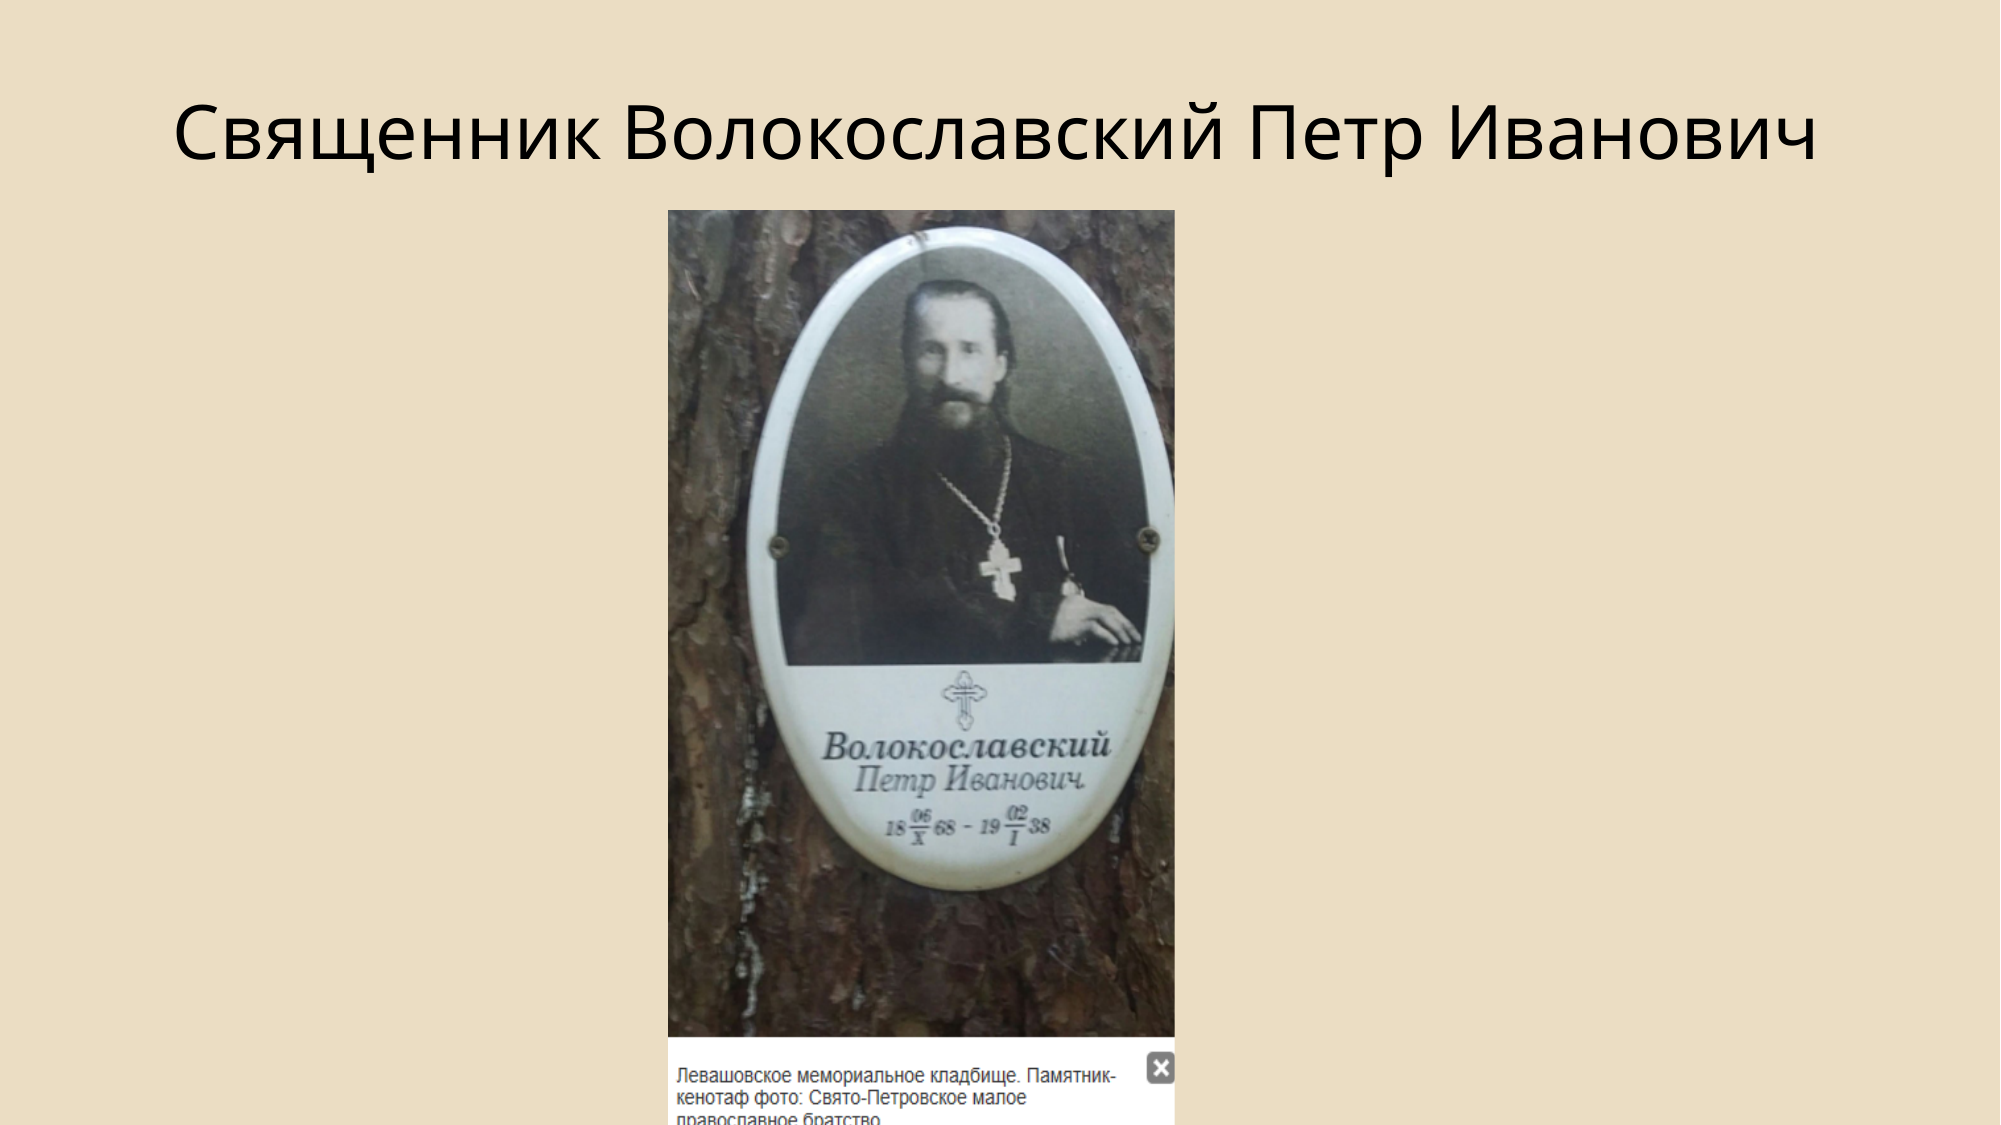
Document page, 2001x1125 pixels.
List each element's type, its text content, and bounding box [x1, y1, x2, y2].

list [668, 210, 1175, 1125]
title Священник Волокославский Петр Иванович [157, 59, 1863, 211]
